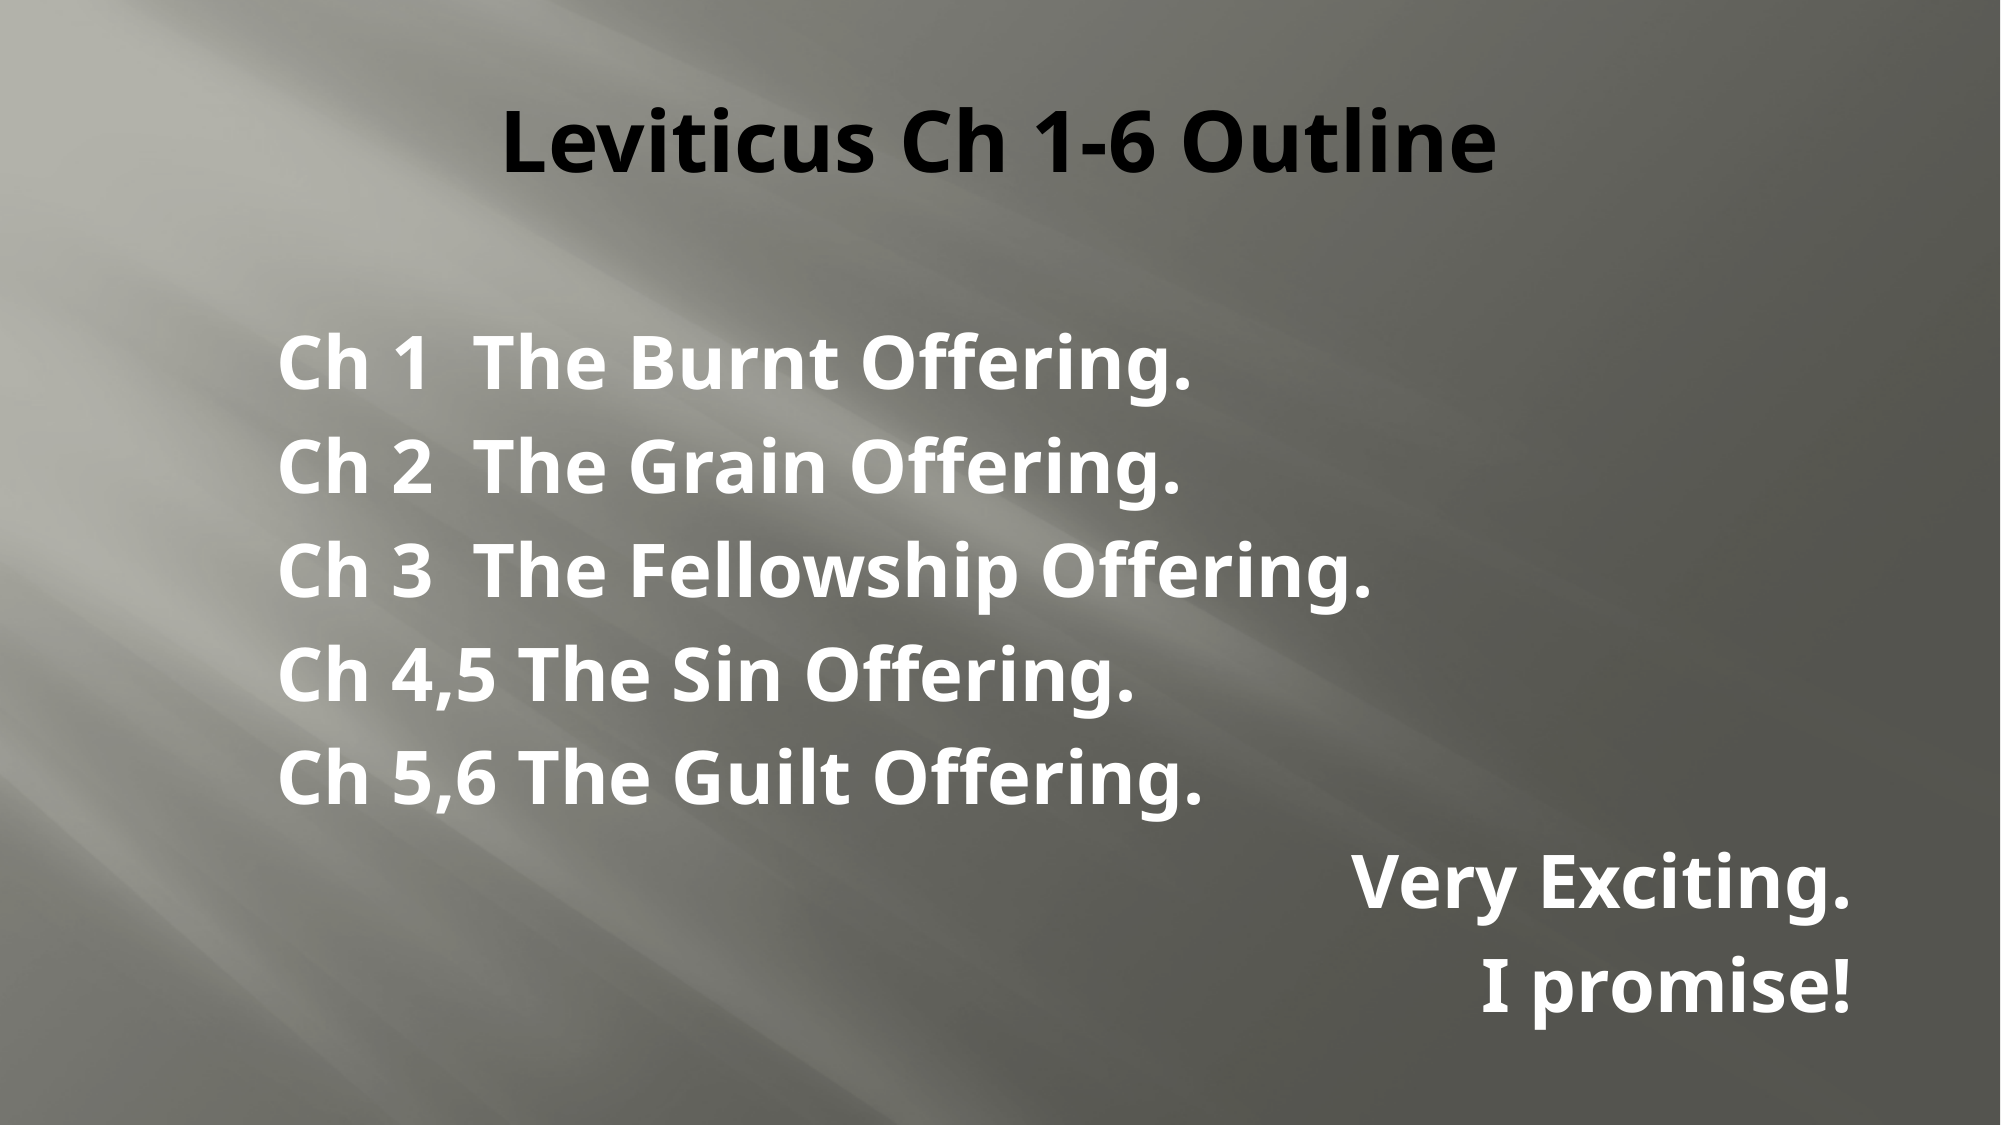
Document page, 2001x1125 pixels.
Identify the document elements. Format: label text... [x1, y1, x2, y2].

list Ch 1 The Burnt Offering. Ch 2 The Grain Offering. Ch 3 The Fellowship Offering. Ch 4,5 The Sin Offering. Ch 5,6 The Guilt Offering. Very Exciting. I promise! [239, 307, 1869, 1035]
title Leviticus Ch 1-6 Outline [99, 45, 1900, 233]
